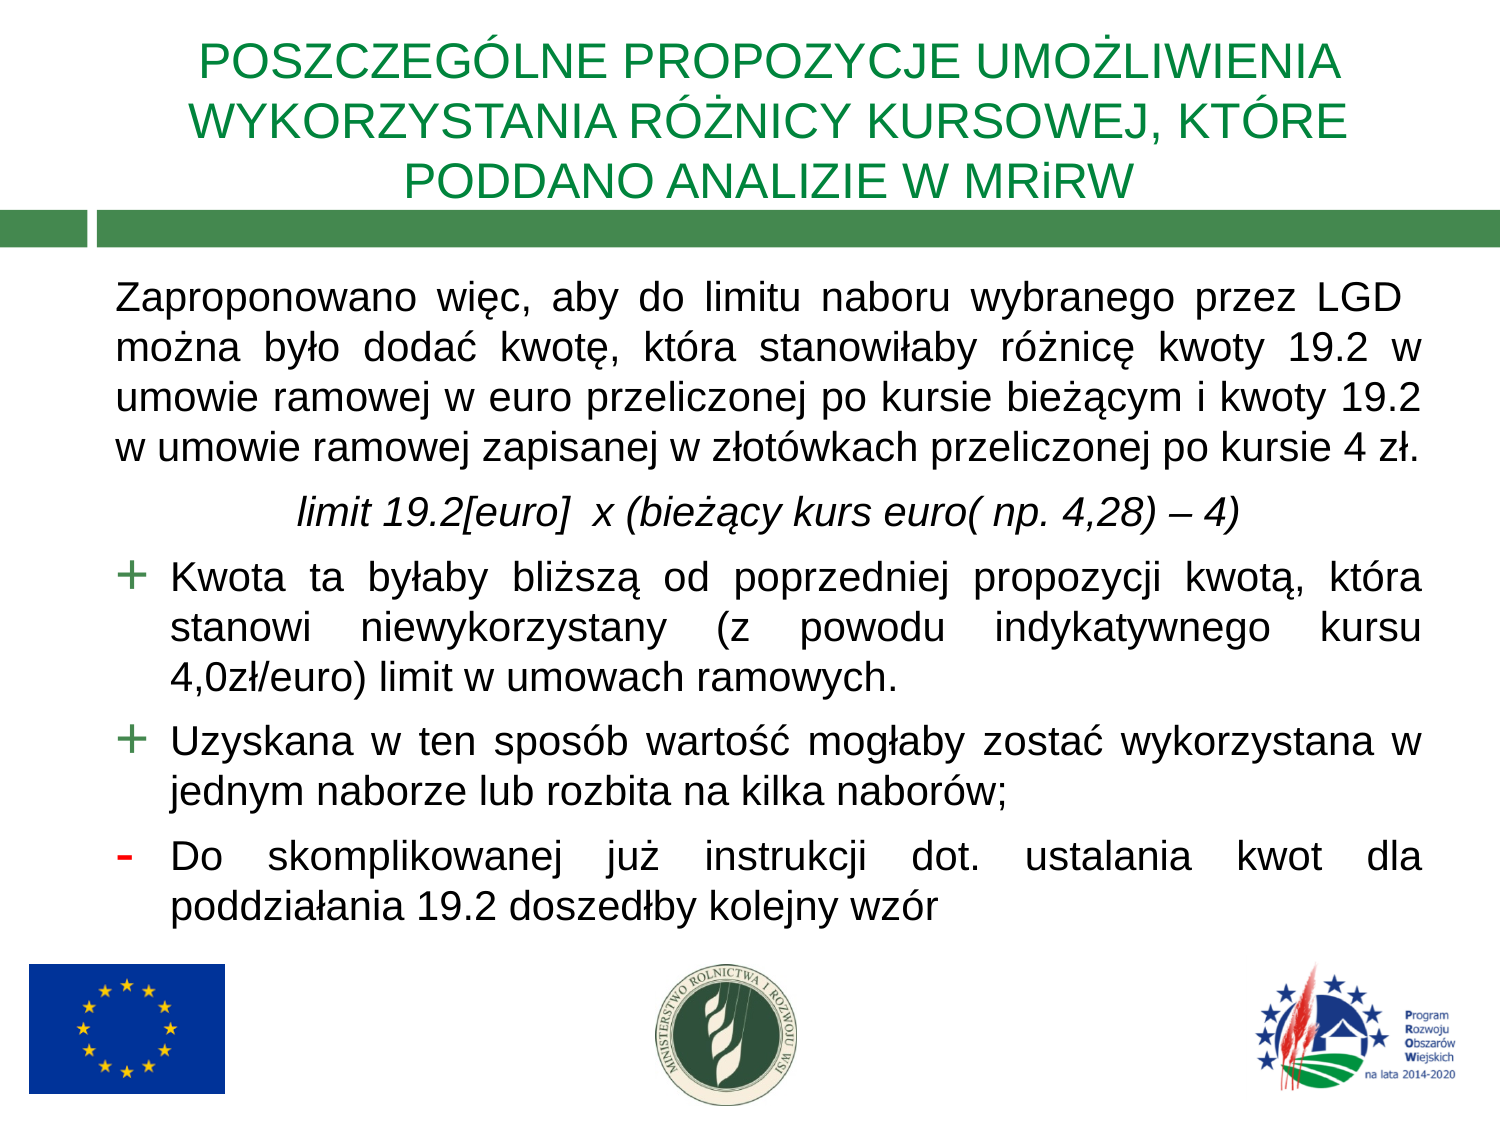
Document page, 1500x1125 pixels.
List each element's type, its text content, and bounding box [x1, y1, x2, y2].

title POSZCZEGÓLNE PROPOZYCJE UMOŻLIWIENIA WYKORZYSTANIA RÓŻNICY KURSOWEJ, KTÓRE PODDANO ANALIZIE W MRiRW [100, 37, 1438, 200]
picture [655, 964, 797, 1106]
picture [1246, 955, 1471, 1102]
list Zaproponowano więc, aby do limitu naboru wybranego przez LGD można było dodać kwotę, która stanowiłaby różnicę kwoty 19.2 w umowie ramowej w euro przeliczonej po kursie bieżącym i kwoty 19.2 w umowie ramowej zapisanej w złotówkach przeliczonej po kursie 4 zł. limit 19.2[euro] x (bieżący kurs euro( np. 4,28) – 4) Kwota ta byłaby bliższą od poprzedniej propozycji kwotą, która stanowi niewykorzystany (z powodu indykatywnego kursu 4,0zł/euro) limit w umowach ramowych. Uzyskana w ten sposób wartość mogłaby zostać wykorzystana w jednym naborze lub rozbita na kilka naborów; Do skomplikowanej już instrukcji dot. ustalania kwot dla poddziałania 19.2 doszedłby kolejny wzór [100, 262, 1438, 956]
picture [29, 964, 225, 1094]
